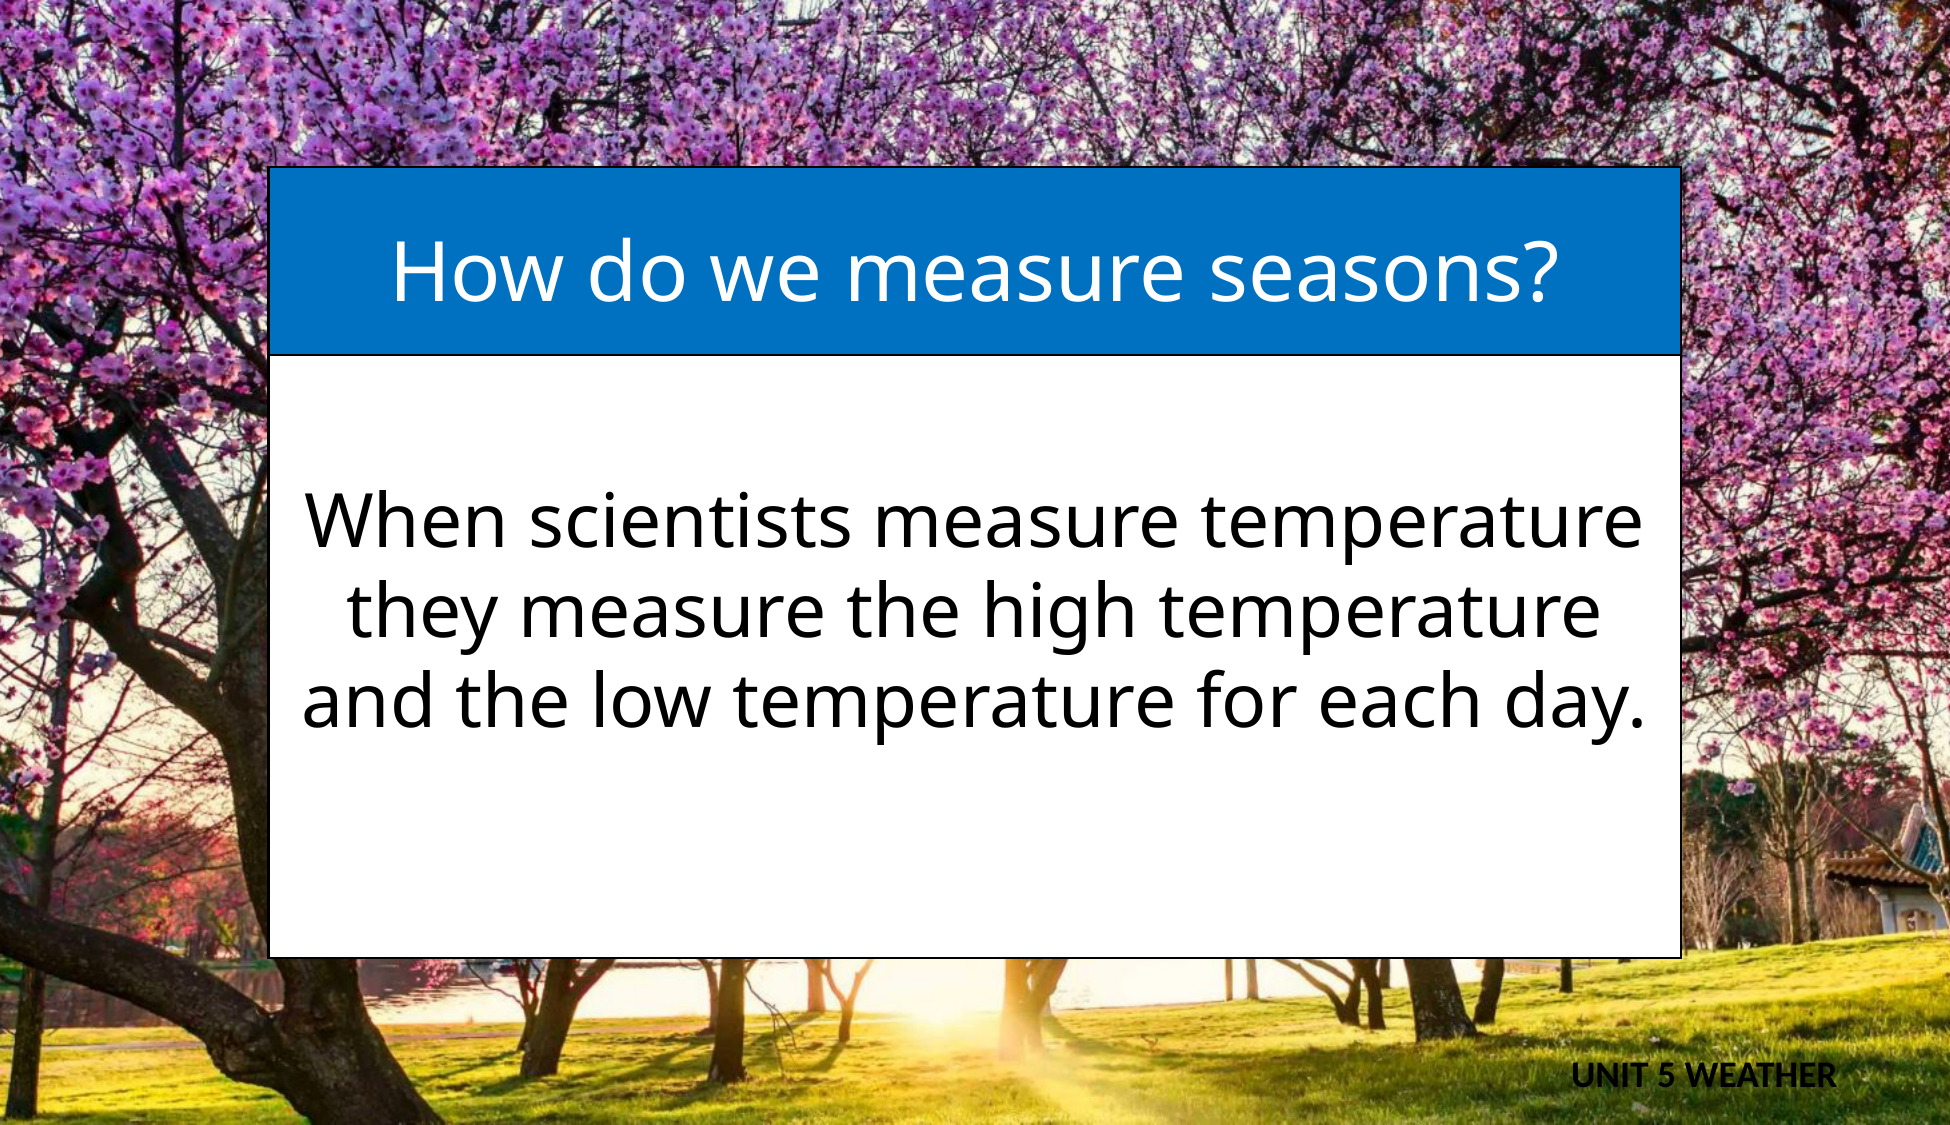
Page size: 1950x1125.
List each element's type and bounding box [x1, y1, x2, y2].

picture [0, 0, 1950, 1125]
text_box [268, 167, 1682, 958]
